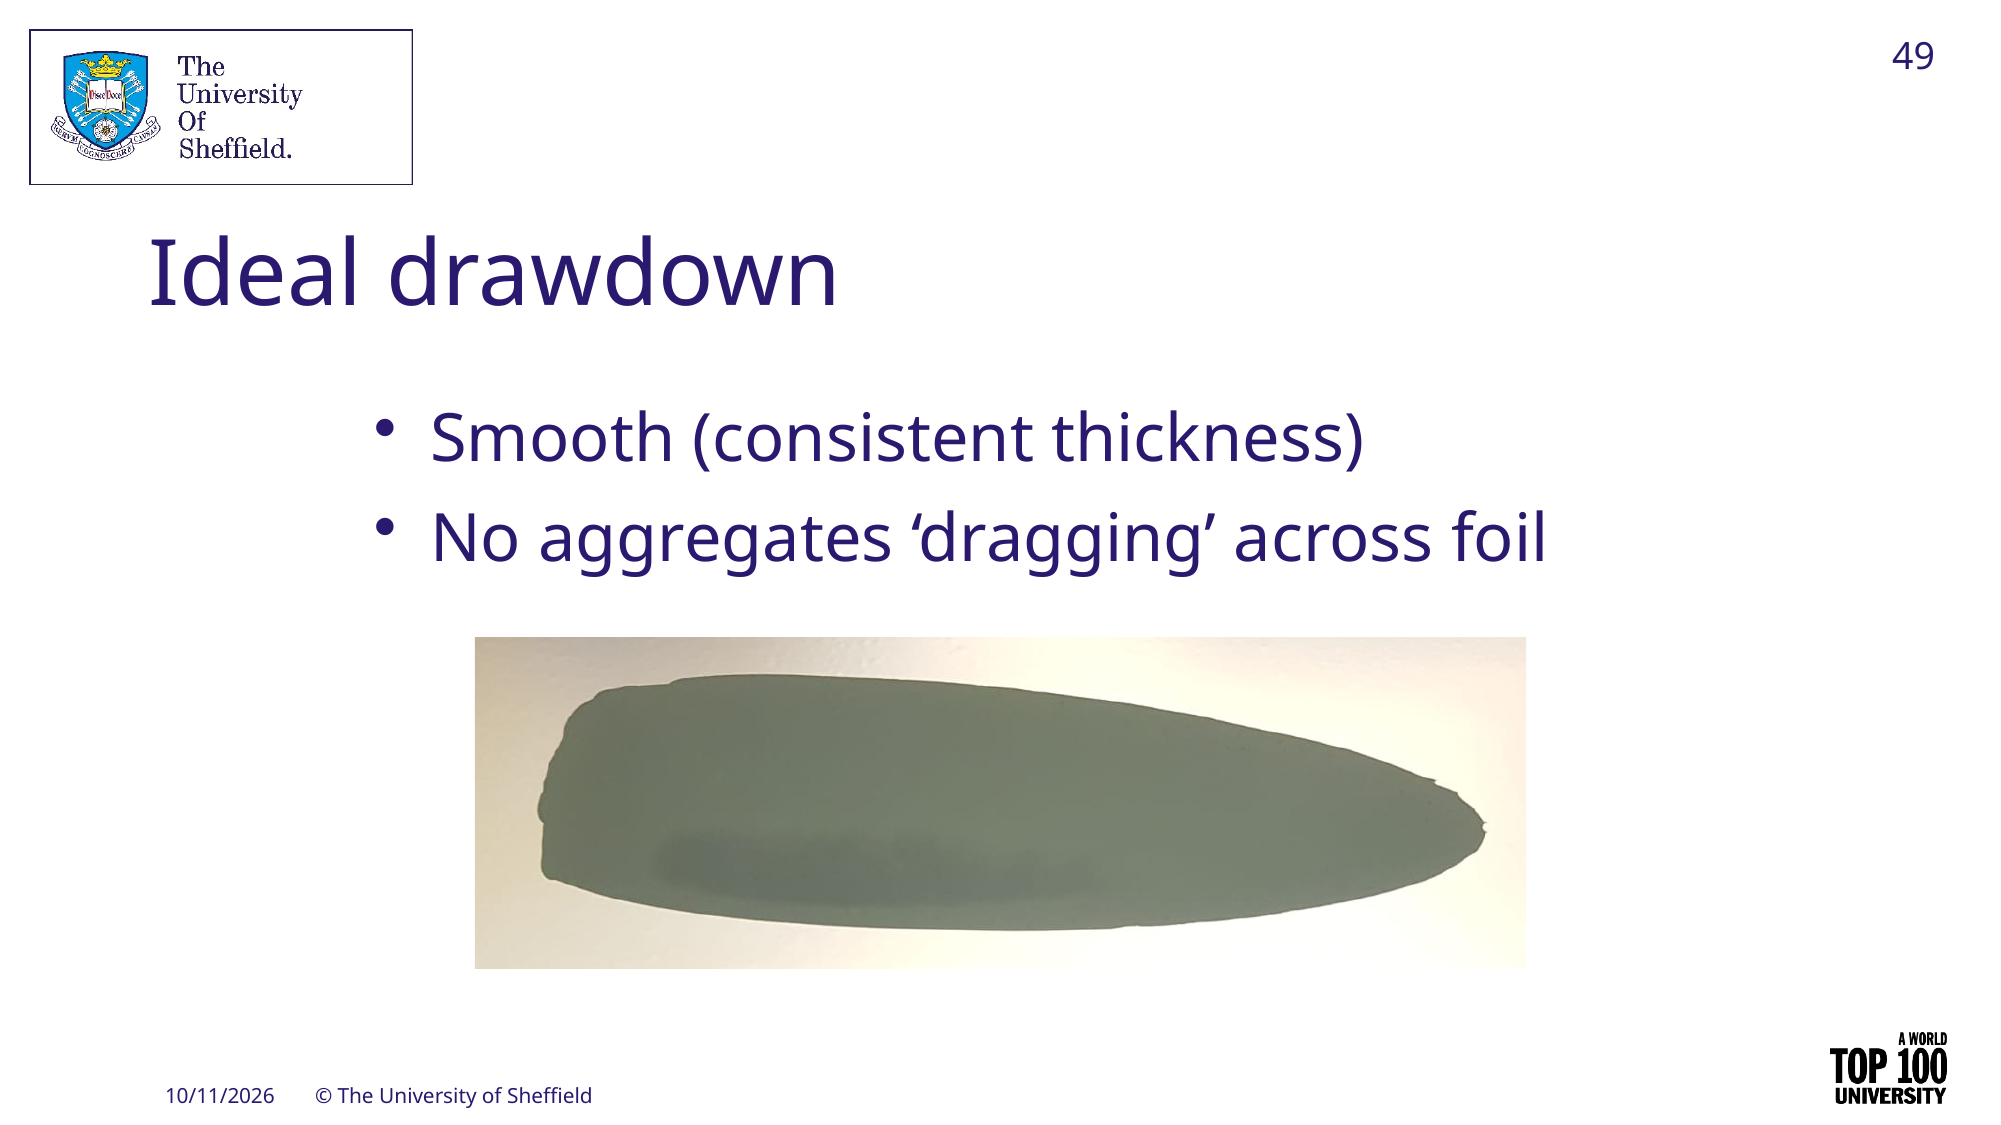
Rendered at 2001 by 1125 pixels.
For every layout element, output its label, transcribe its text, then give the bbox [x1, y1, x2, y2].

slide_number 49 [1533, 24, 1951, 101]
picture [474, 637, 1527, 969]
picture [1830, 1032, 1947, 1104]
footer © The University of Sheffield [299, 1074, 1434, 1125]
title Ideal drawdown [133, 224, 1934, 350]
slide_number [149, 1074, 299, 1125]
picture [29, 29, 413, 185]
list Smooth (consistent thickness) No aggregates ‘dragging’ across foil [358, 387, 1709, 587]
